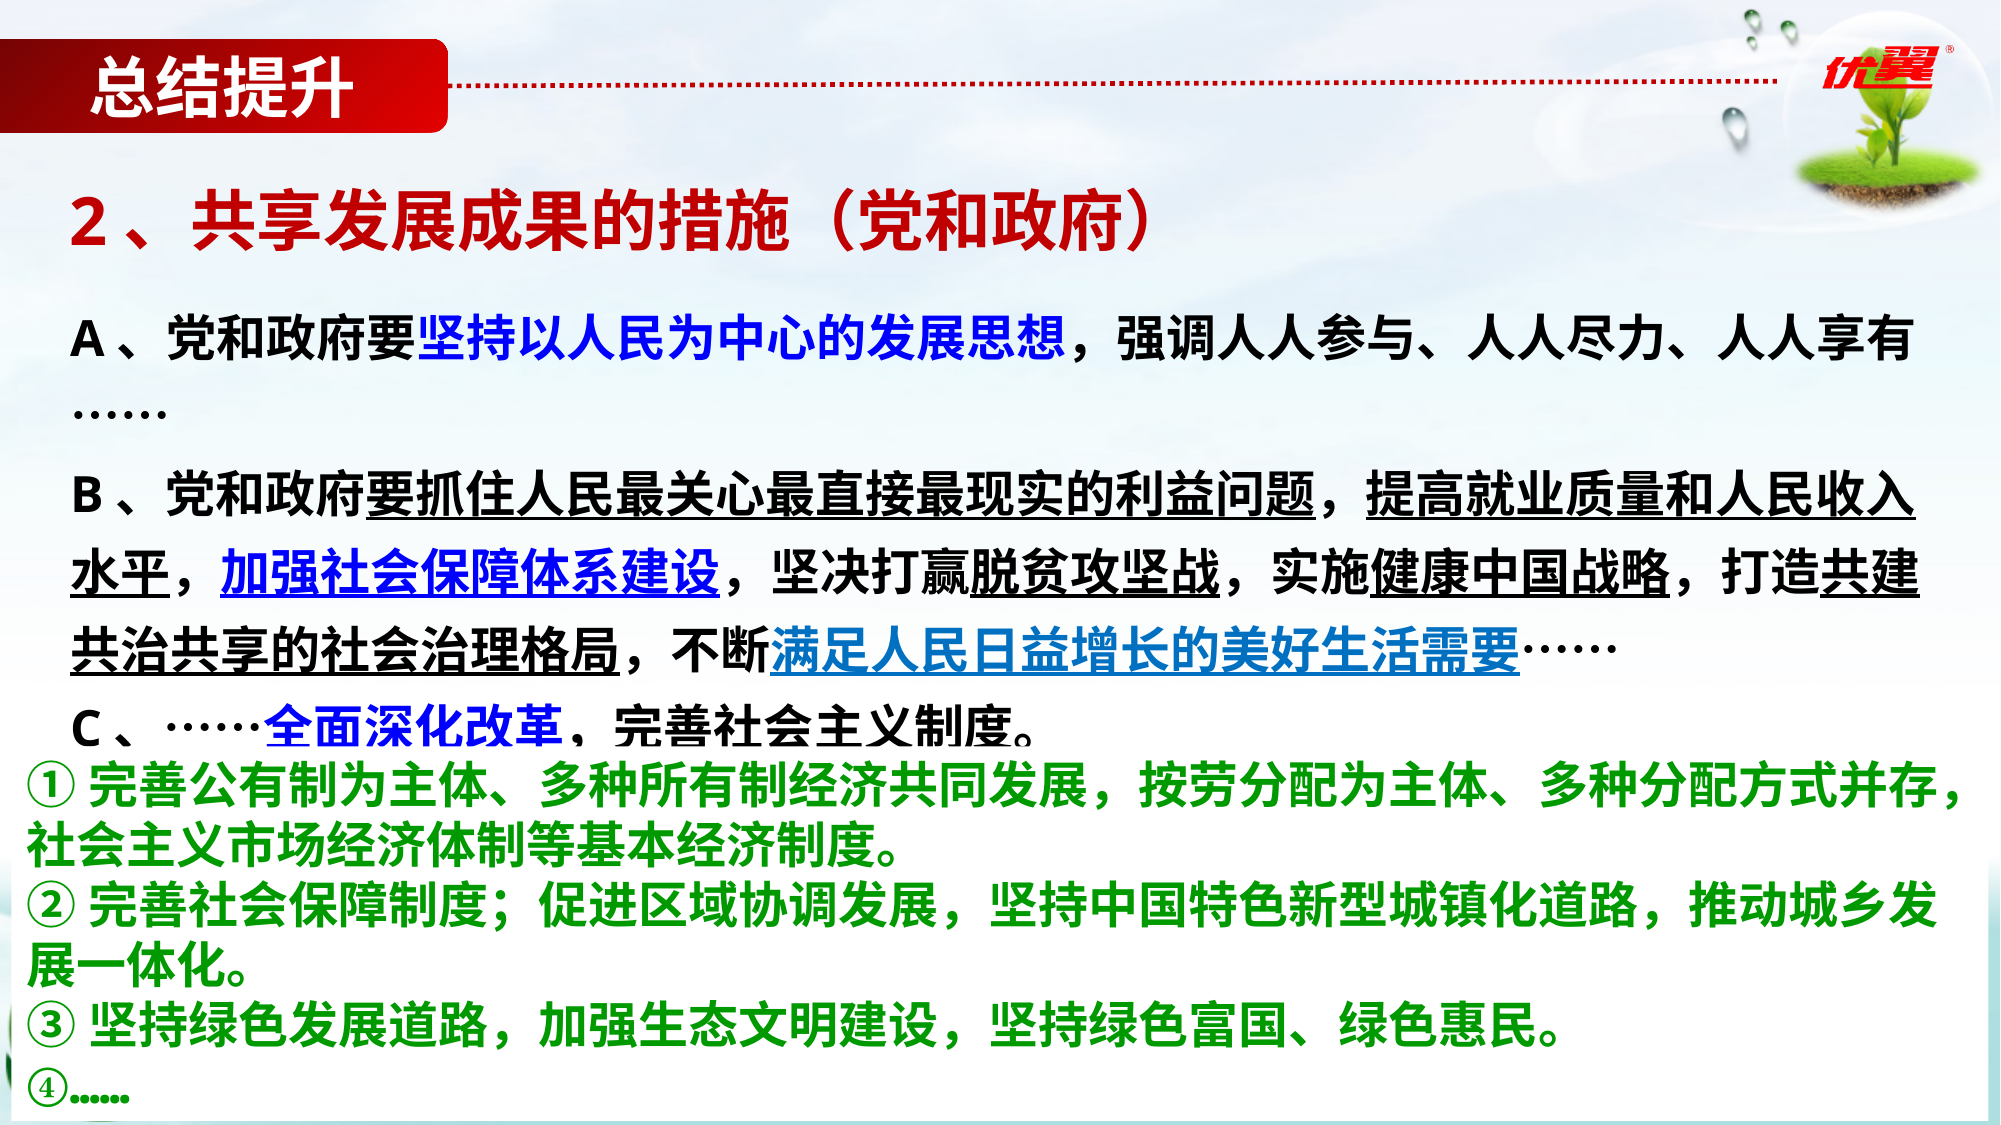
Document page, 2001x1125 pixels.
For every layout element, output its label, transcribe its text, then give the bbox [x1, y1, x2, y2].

text_box [375, 38, 450, 134]
text_box [0, 38, 74, 134]
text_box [447, 81, 1777, 86]
text_box A、党和政府要坚持以人民为中心的发展思想，强调人人参与、人人尽力、人人享有…… B、党和政府要抓住人民最关心最直接最现实的利益问题，提高就业质量和人民收入水平，加强社会保障体系建设，坚决打赢脱贫攻坚战，实施健康中国战略，打造共建共治共享的社会治理格局，不断满足人民日益增长的美好生活需要…… C、……全面深化改革，完善社会主义制度。 [55, 281, 1945, 746]
text_box 总结提升 [74, 38, 375, 134]
picture [0, 0, 2001, 1125]
text_box ①完善公有制为主体、多种所有制经济共同发展，按劳分配为主体、多种分配方式并存，社会主义市场经济体制等基本经济制度。 ②完善社会保障制度；促进区域协调发展，坚持中国特色新型城镇化道路，推动城乡发展一体化。 ③坚持绿色发展道路，加强生态文明建设，坚持绿色富国、绿色惠民。 ④…… [11, 746, 1989, 1121]
text_box 2、共享发展成果的措施（党和政府） [54, 171, 1509, 266]
